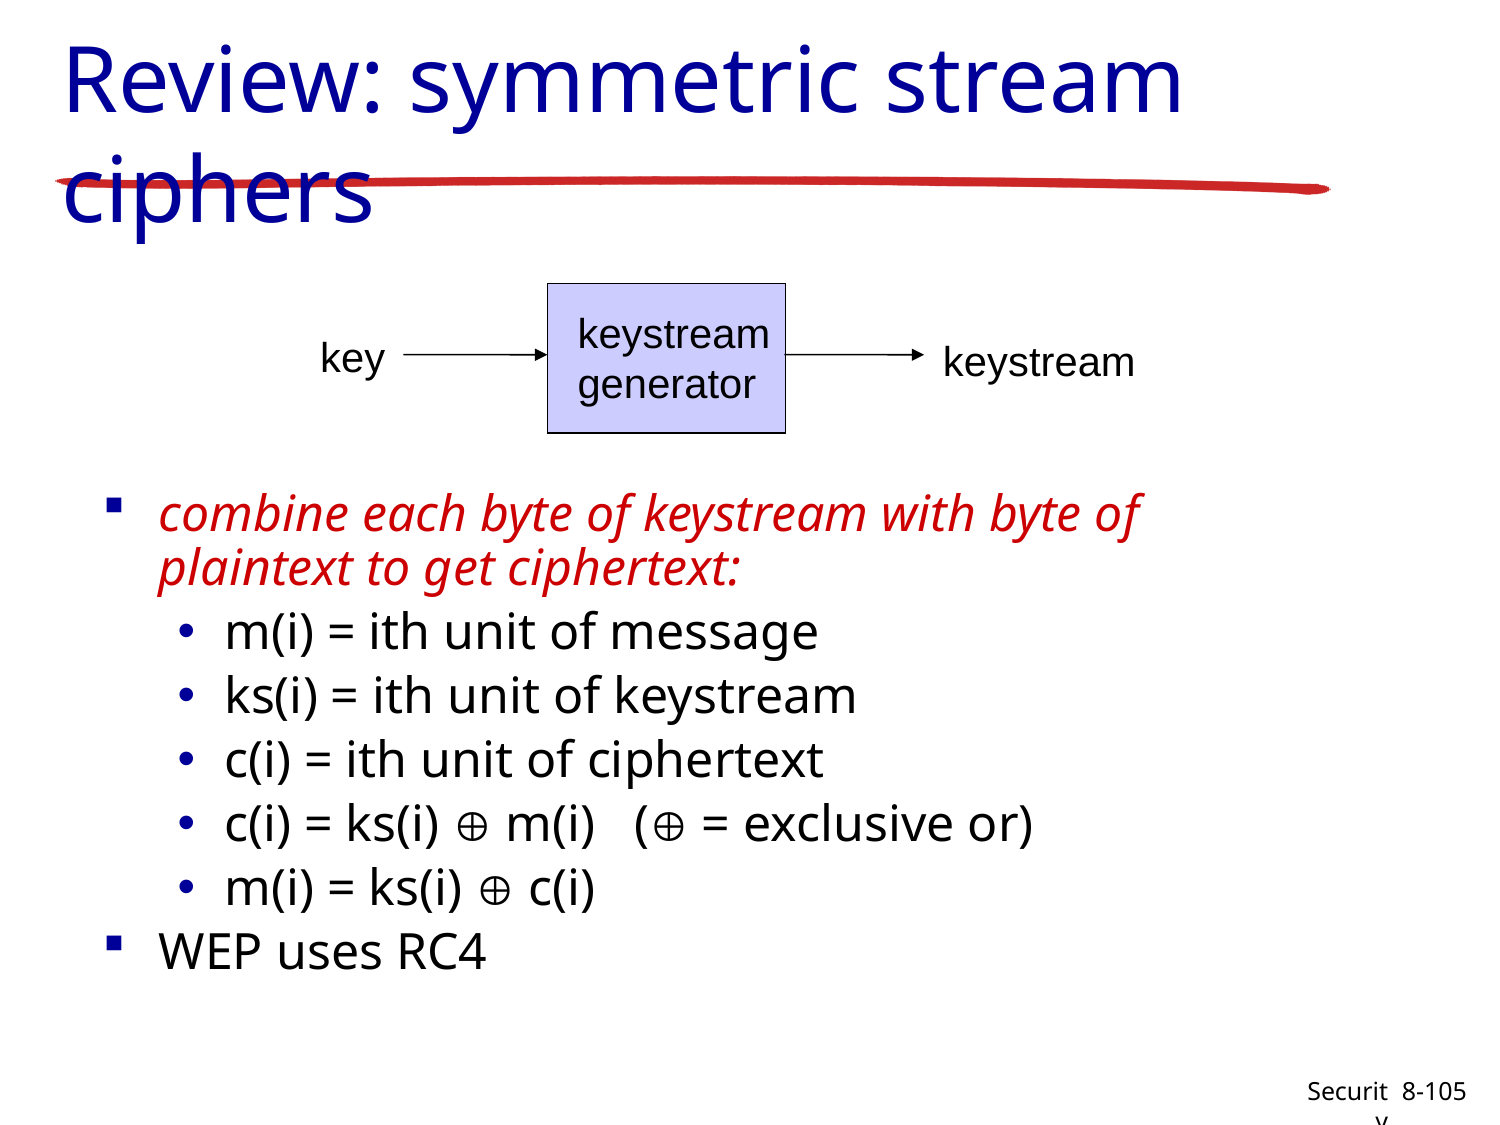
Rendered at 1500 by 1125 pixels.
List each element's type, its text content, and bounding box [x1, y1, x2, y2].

picture [49, 170, 1345, 200]
list combine each byte of keystream with byte of plaintext to get ciphertext: m(i) = ith unit of message ks(i) = ith unit of keystream c(i) = ith unit of ciphertext c(i) = ks(i)  m(i) ( = exclusive or) m(i) = ks(i)  c(i) WEP uses RC4 [87, 480, 1363, 1013]
text_box 8-105 [1387, 1068, 1500, 1113]
footer Security [1284, 1067, 1403, 1110]
title Review: symmetric stream ciphers [46, 37, 1363, 225]
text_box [304, 283, 1152, 434]
